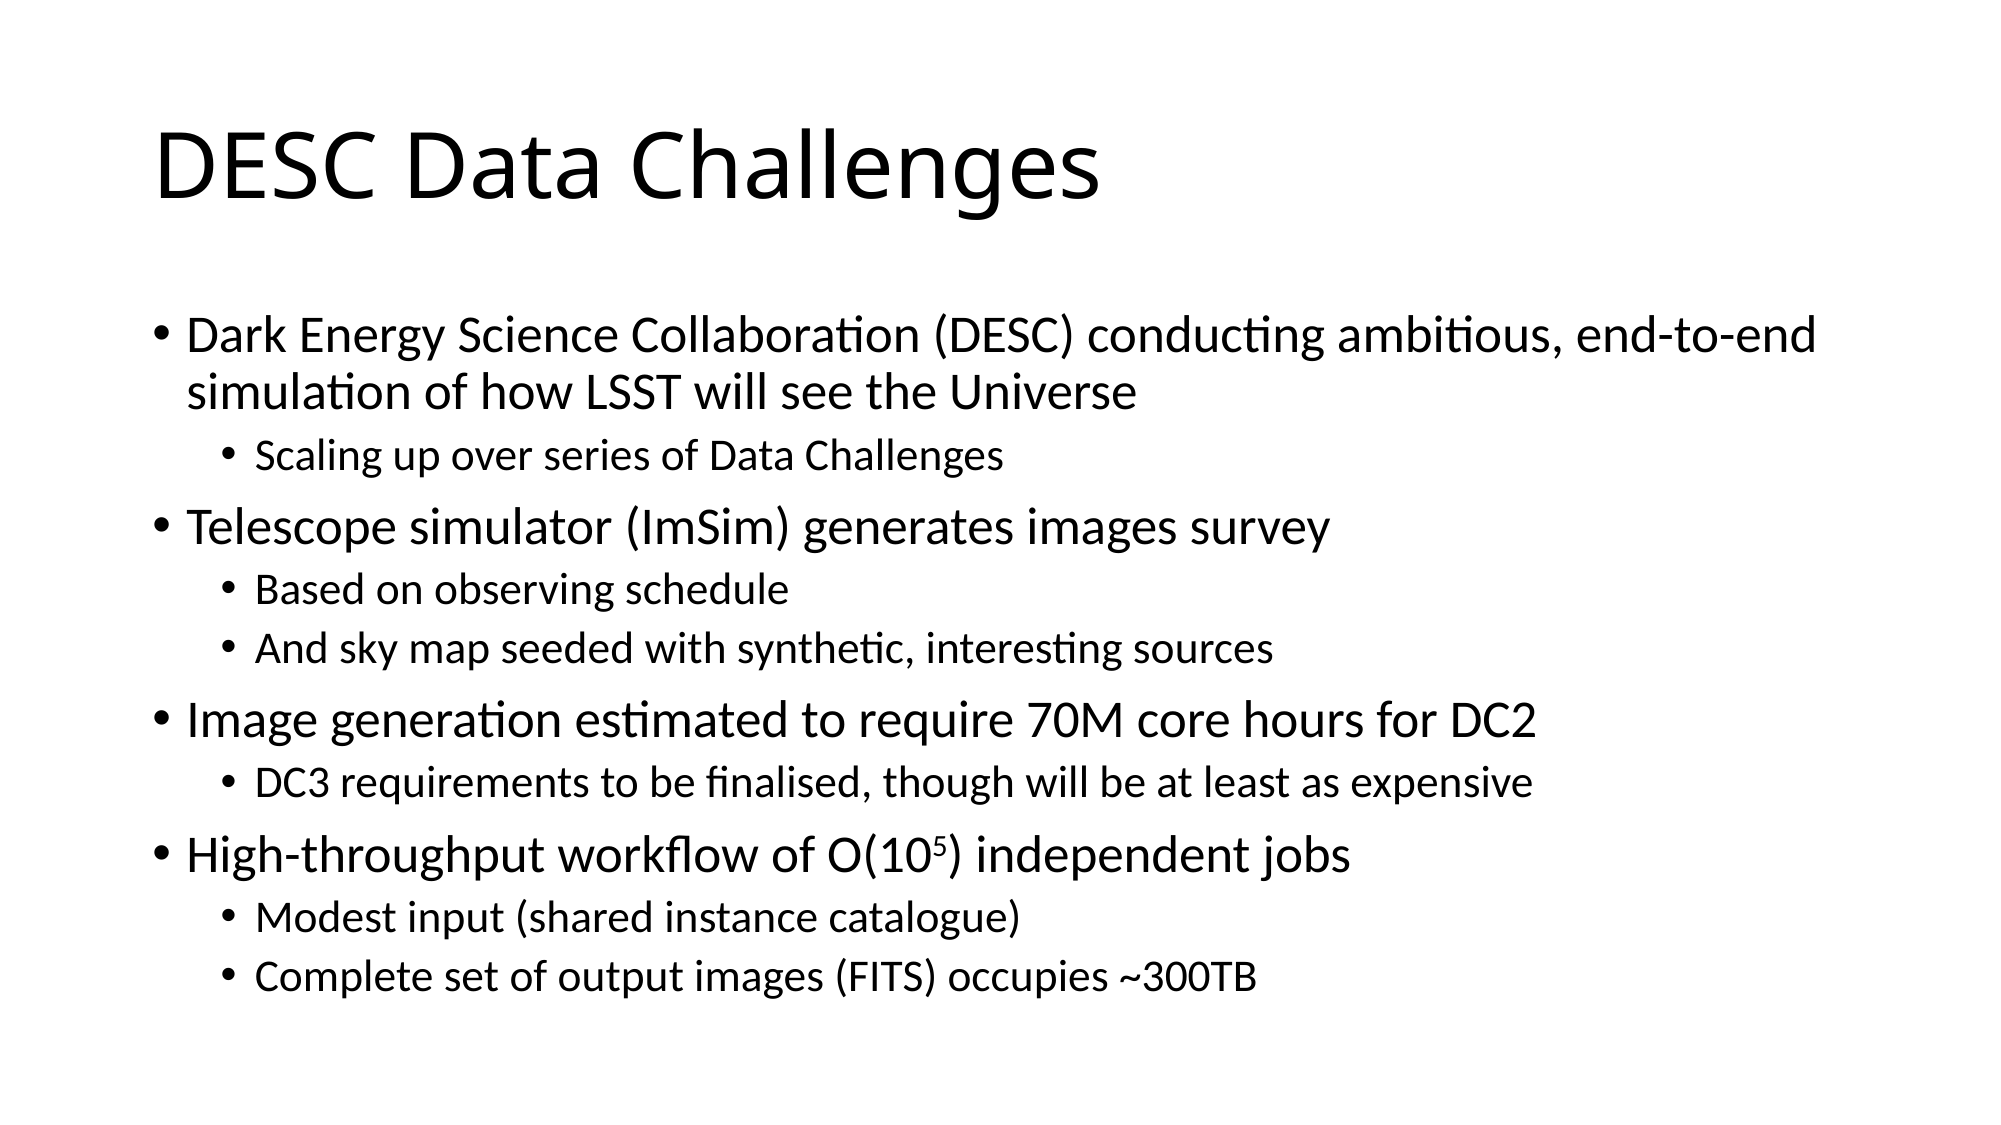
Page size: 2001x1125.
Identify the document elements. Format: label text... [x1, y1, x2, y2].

list Dark Energy Science Collaboration (DESC) conducting ambitious, end-to-end simulation of how LSST will see the Universe Scaling up over series of Data Challenges Telescope simulator (ImSim) generates images survey Based on observing schedule And sky map seeded with synthetic, interesting sources Image generation estimated to require 70M core hours for DC2 DC3 requirements to be finalised, though will be at least as expensive High-throughput workflow of O(105) independent jobs Modest input (shared instance catalogue) Complete set of output images (FITS) occupies ~300TB [137, 299, 1863, 1014]
title DESC Data Challenges [137, 59, 1863, 278]
